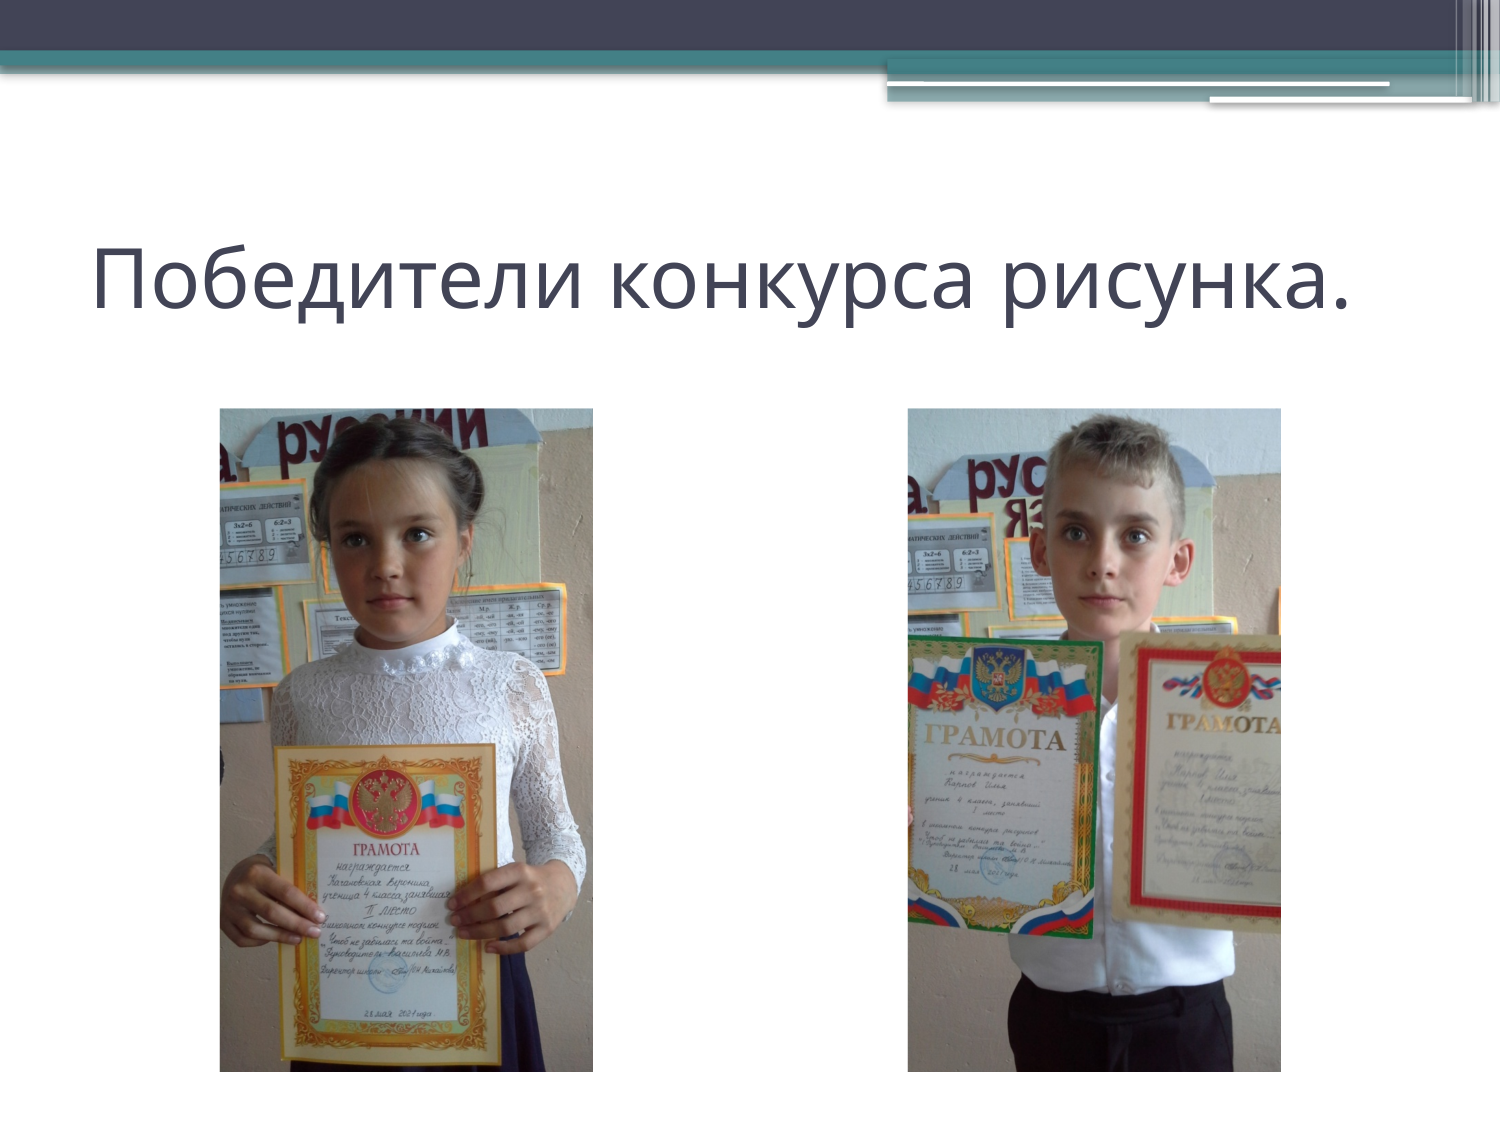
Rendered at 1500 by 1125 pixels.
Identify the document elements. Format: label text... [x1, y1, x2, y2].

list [762, 553, 1426, 927]
title Победители конкурса рисунка. [75, 187, 1425, 363]
picture [908, 927, 1281, 1072]
picture [220, 927, 593, 1072]
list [74, 553, 738, 927]
picture [220, 409, 593, 553]
picture [908, 409, 1281, 553]
